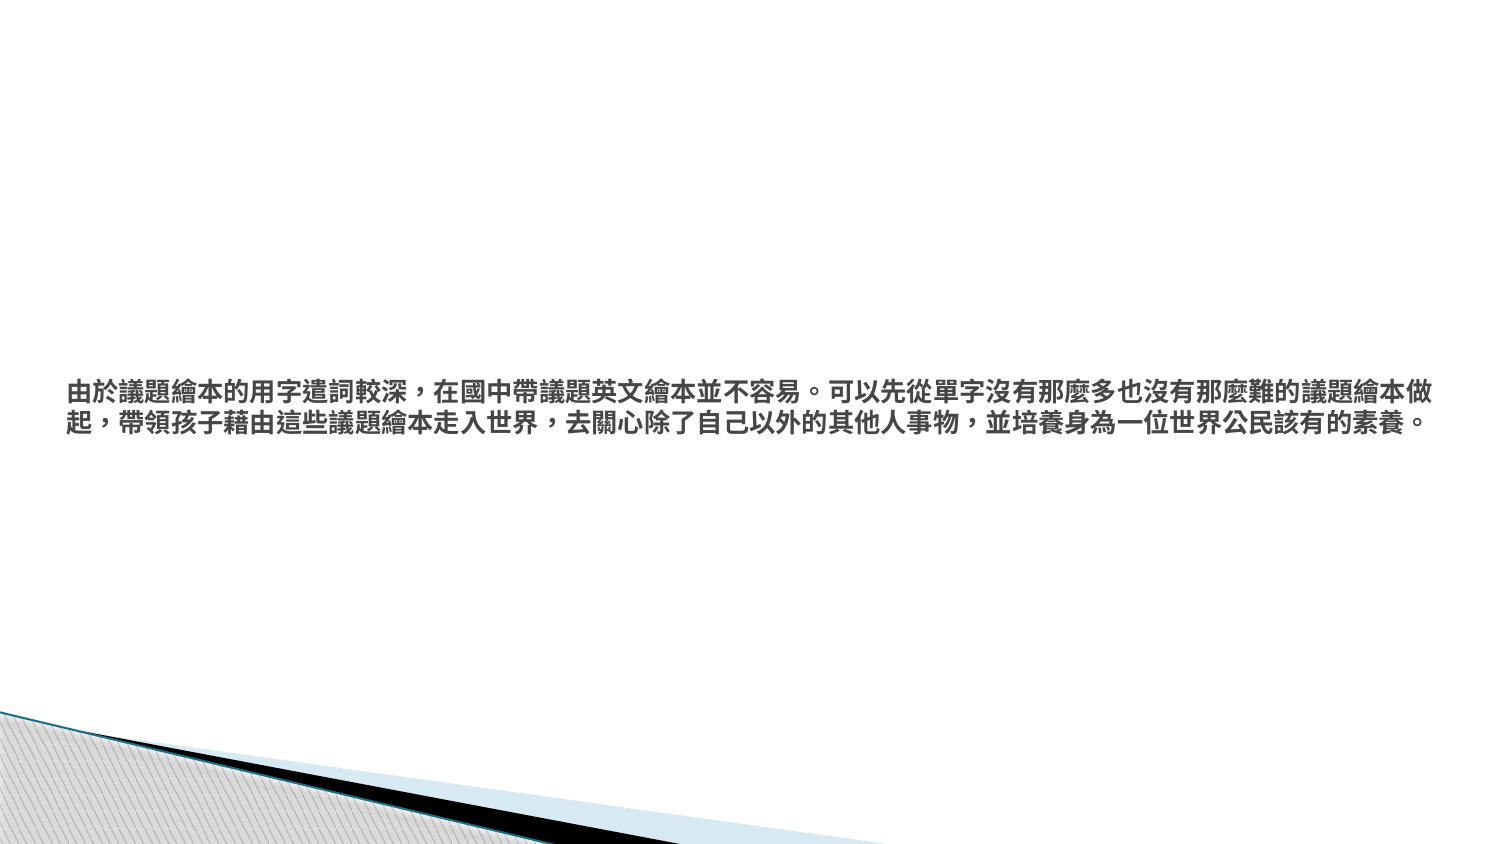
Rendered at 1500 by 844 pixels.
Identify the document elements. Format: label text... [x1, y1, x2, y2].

title 由於議題繪本的用字遣詞較深，在國中帶議題英文繪本並不容易。可以先從單字沒有那麼多也沒有那麼難的議題繪本做起，帶領孩子藉由這些議題繪本走入世界，去關心除了自己以外的其他人事物，並培養身為一位世界公民該有的素養。 [51, 352, 1449, 491]
